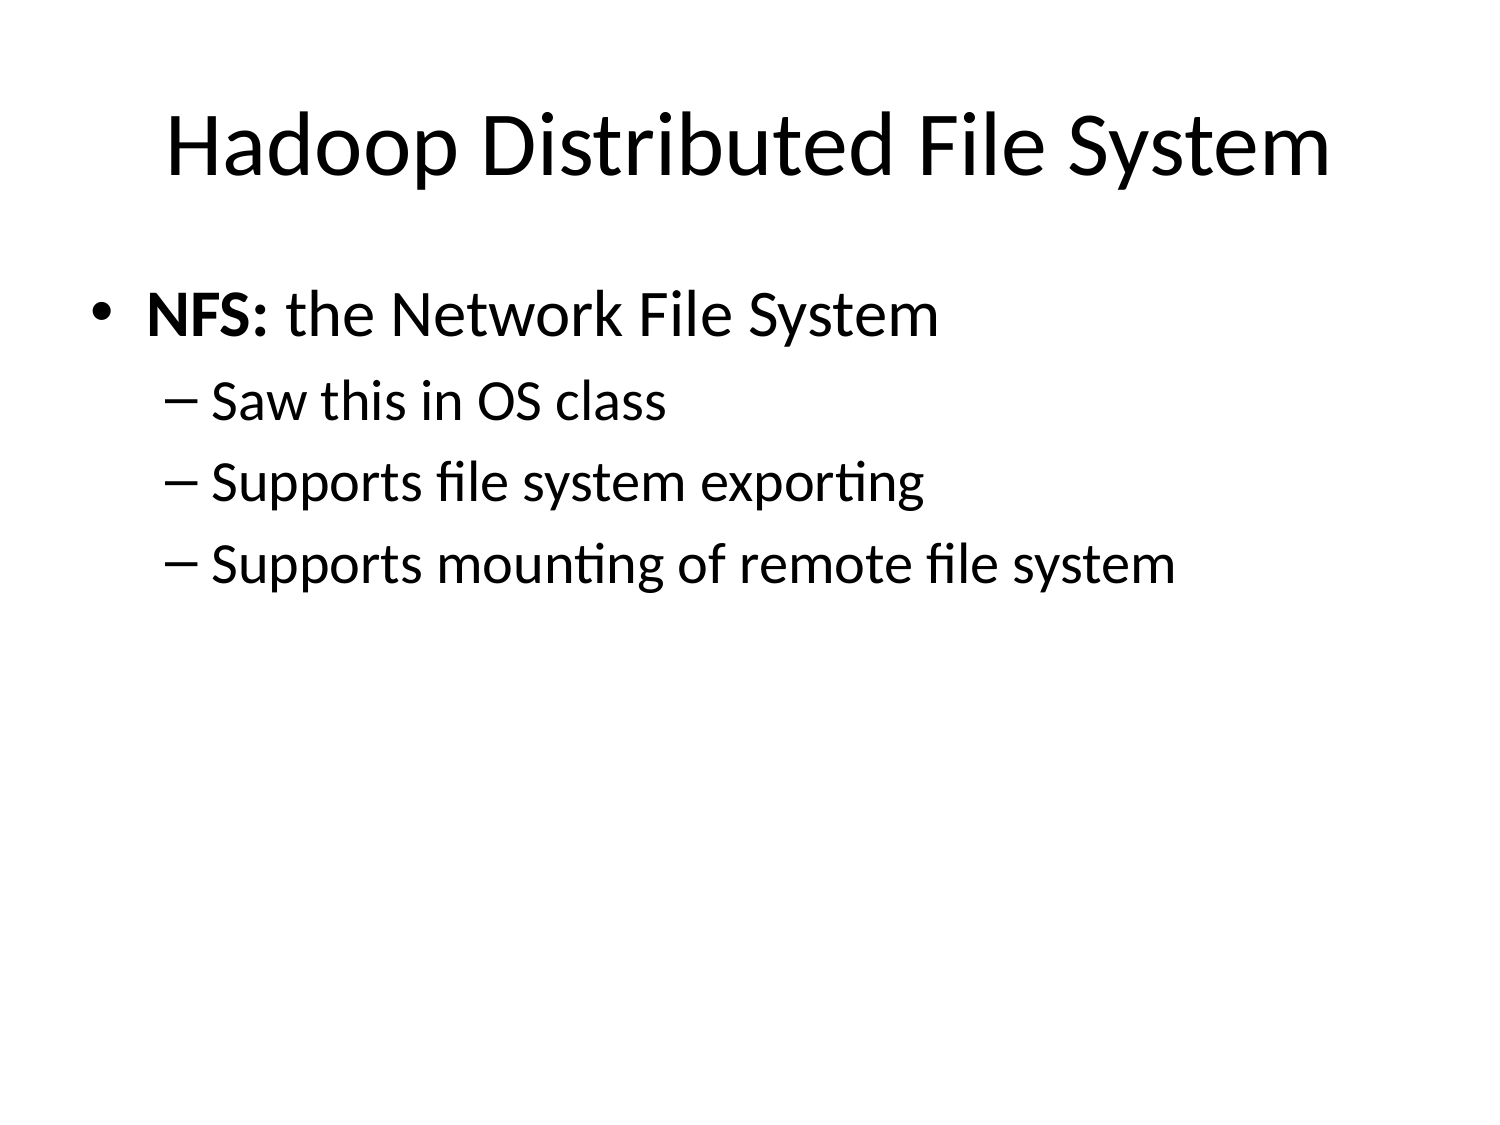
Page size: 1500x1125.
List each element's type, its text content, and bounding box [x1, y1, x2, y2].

title Hadoop Distributed File System [75, 45, 1425, 233]
list NFS: the Network File System Saw this in OS class Supports file system exporting Supports mounting of remote file system [75, 262, 1425, 1005]
